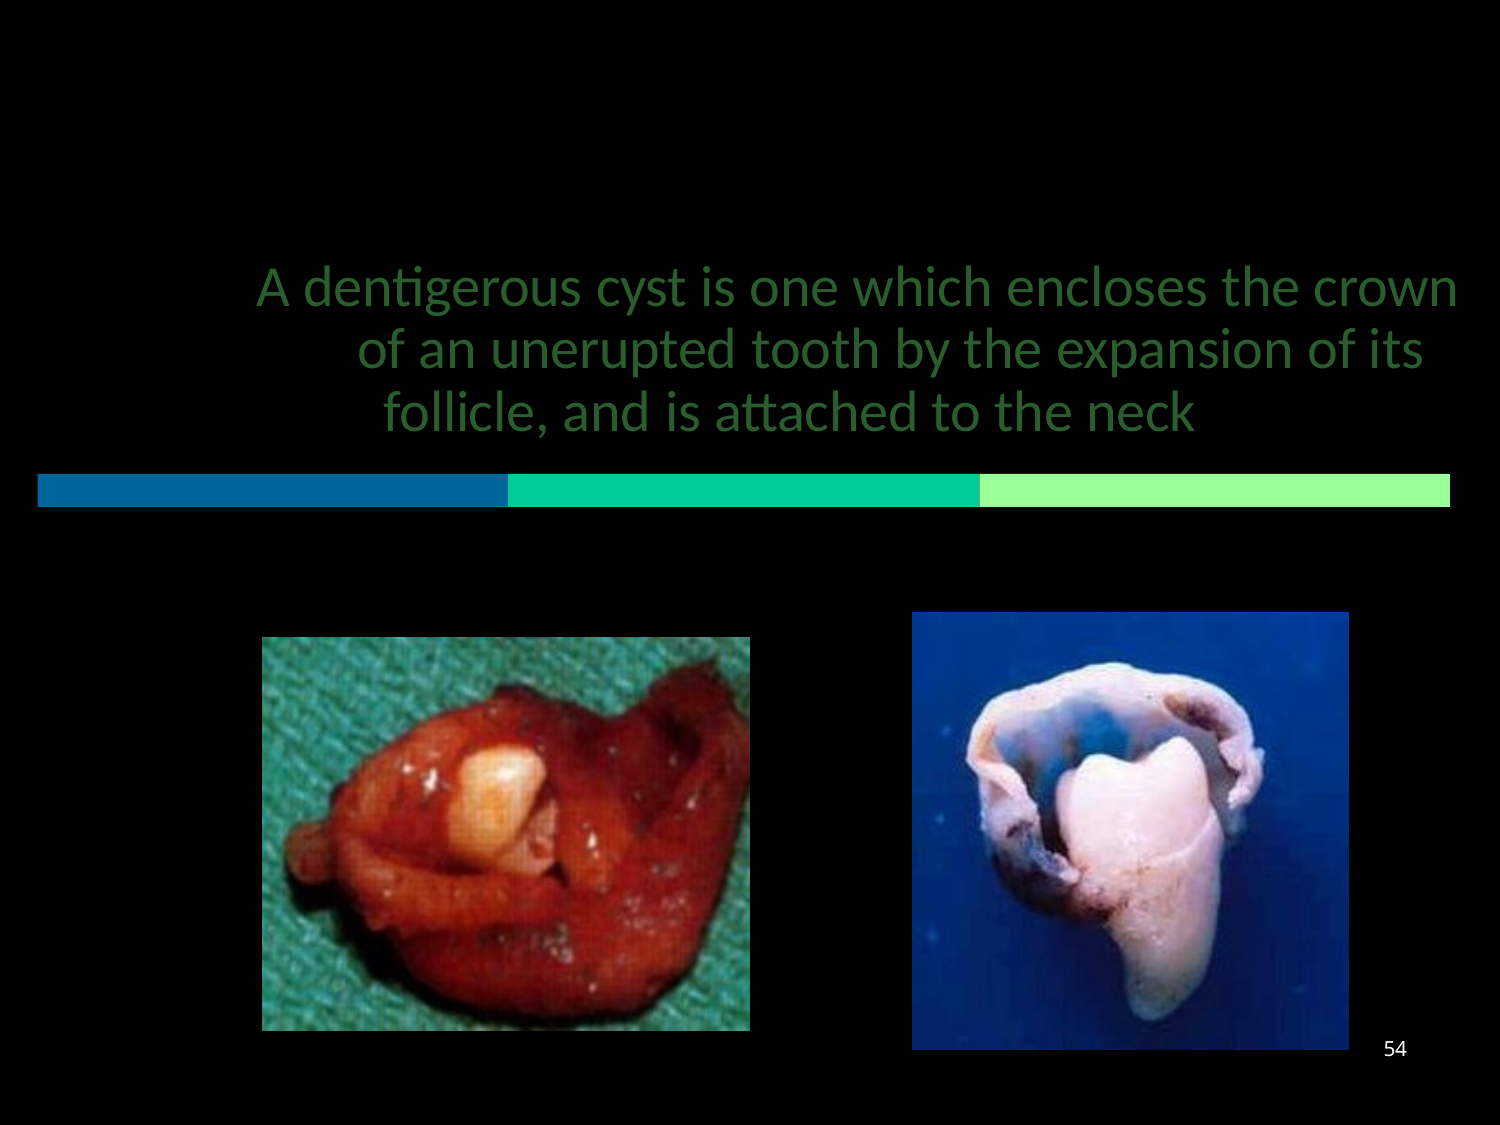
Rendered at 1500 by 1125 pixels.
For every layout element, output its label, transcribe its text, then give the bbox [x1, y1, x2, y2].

picture [262, 637, 751, 1032]
picture [912, 612, 1349, 1051]
slide_number 54 [1377, 1030, 1417, 1125]
title A dentigerous cyst is one which encloses the crown of an unerupted tooth by the expansion of its follicle, and is attached to the neck [254, 244, 1471, 443]
